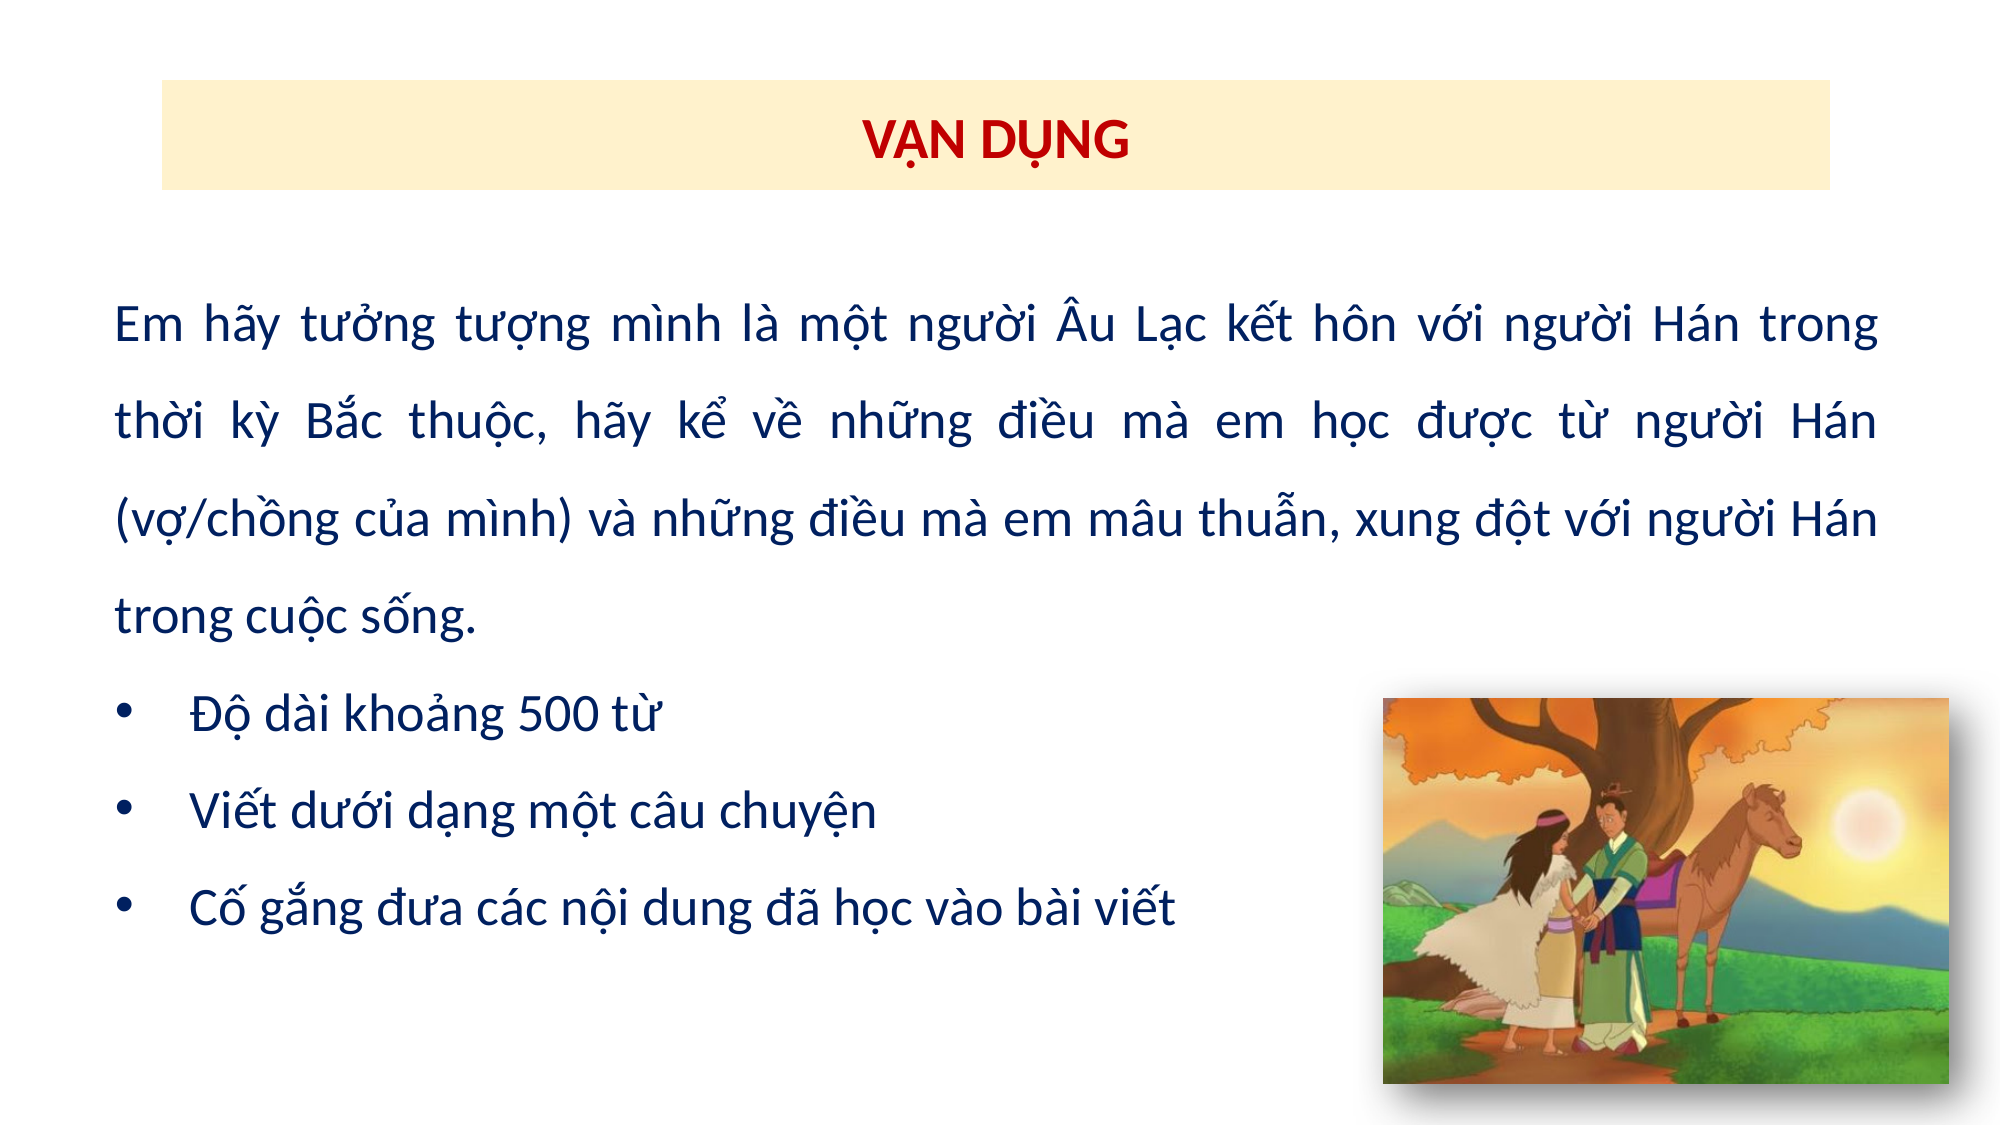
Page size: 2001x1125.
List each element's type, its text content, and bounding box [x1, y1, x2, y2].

text_box Em hãy tưởng tượng mình là một người Âu Lạc kết hôn với người Hán trong thời kỳ Bắc thuộc, hãy kể về những điều mà em học được từ người Hán (vợ/chồng của mình) và những điều mà em mâu thuẫn, xung đột với người Hán trong cuộc sống. Độ dài khoảng 500 từ Viết dưới dạng một câu chuyện Cố gắng đưa các nội dung đã học vào bài viết [100, 247, 1897, 944]
picture [1383, 698, 1949, 1084]
text_box VẬN DỤNG [160, 78, 1832, 192]
